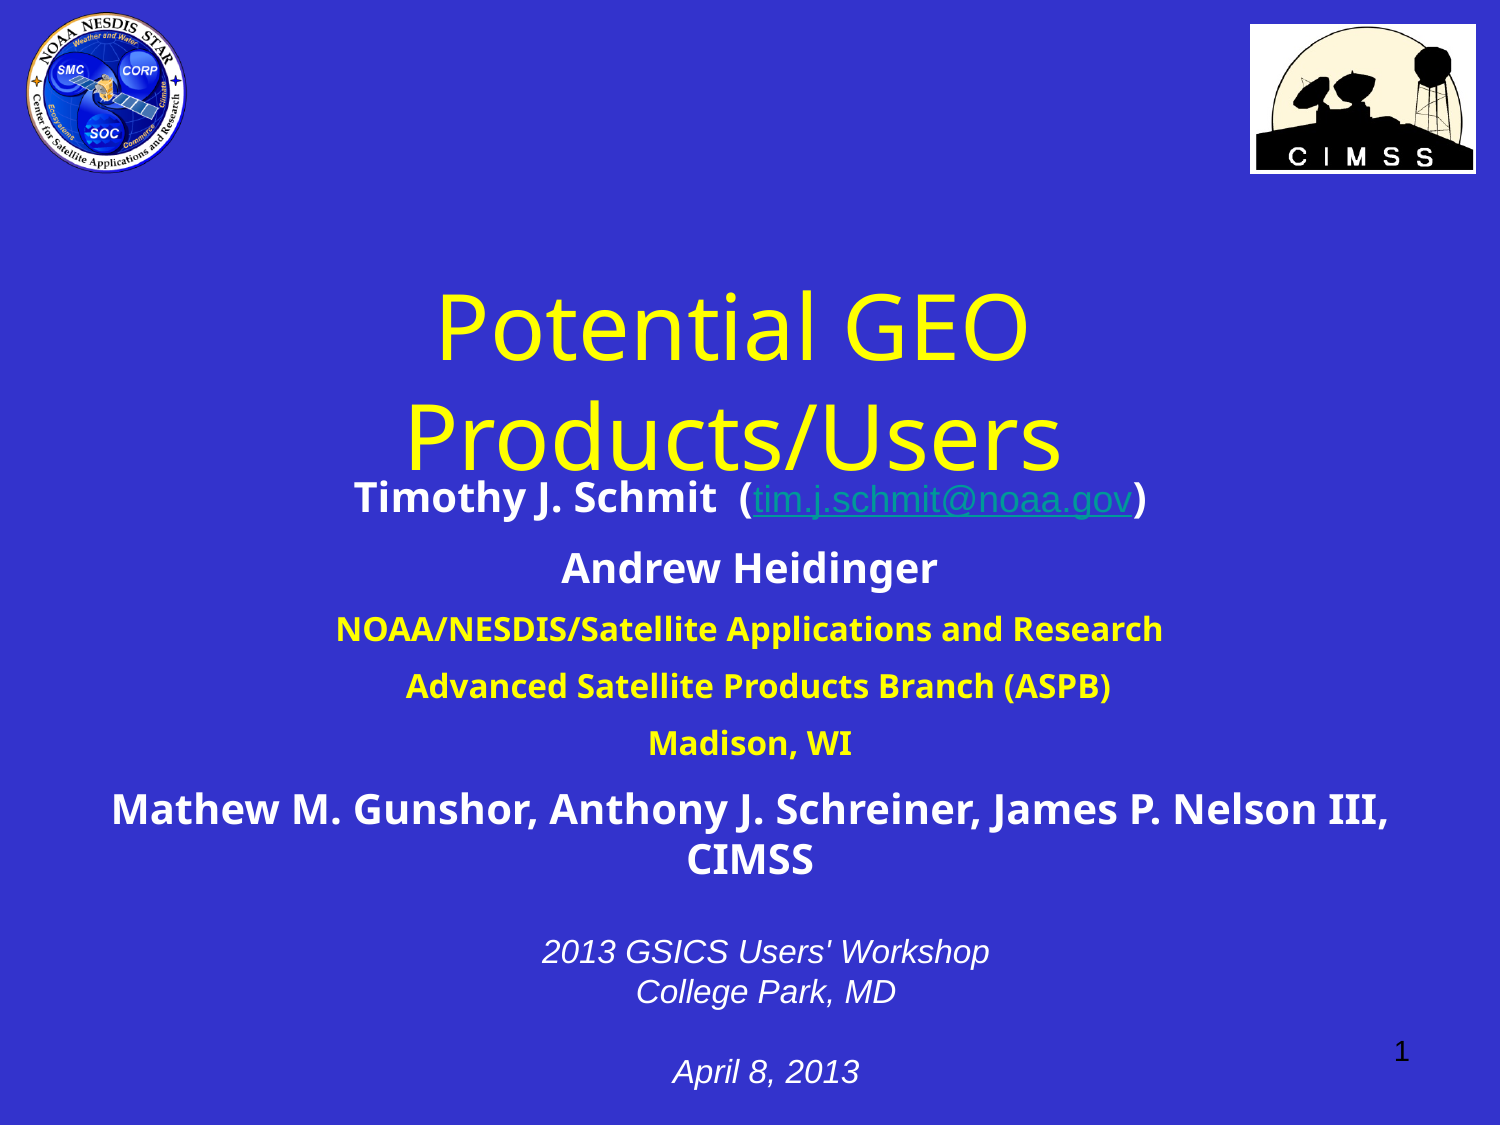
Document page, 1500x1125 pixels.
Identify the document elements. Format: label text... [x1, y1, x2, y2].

text_box 2013 GSICS Users' Workshop College Park, MD April 8, 2013 [378, 923, 1154, 1098]
text_box Potential GEO Products/Users [87, 261, 1380, 463]
picture [1249, 24, 1476, 174]
text_box Timothy J. Schmit (tim.j.schmit@noaa.gov) Andrew Heidinger NOAA/NESDIS/Satellite Applications and Research Advanced Satellite Products Branch (ASPB) Madison, WI Mathew M. Gunshor, Anthony J. Schreiner, James P. Nelson III, CIMSS [50, 463, 1450, 890]
picture [24, 12, 188, 176]
slide_number 1 [1074, 1024, 1426, 1103]
